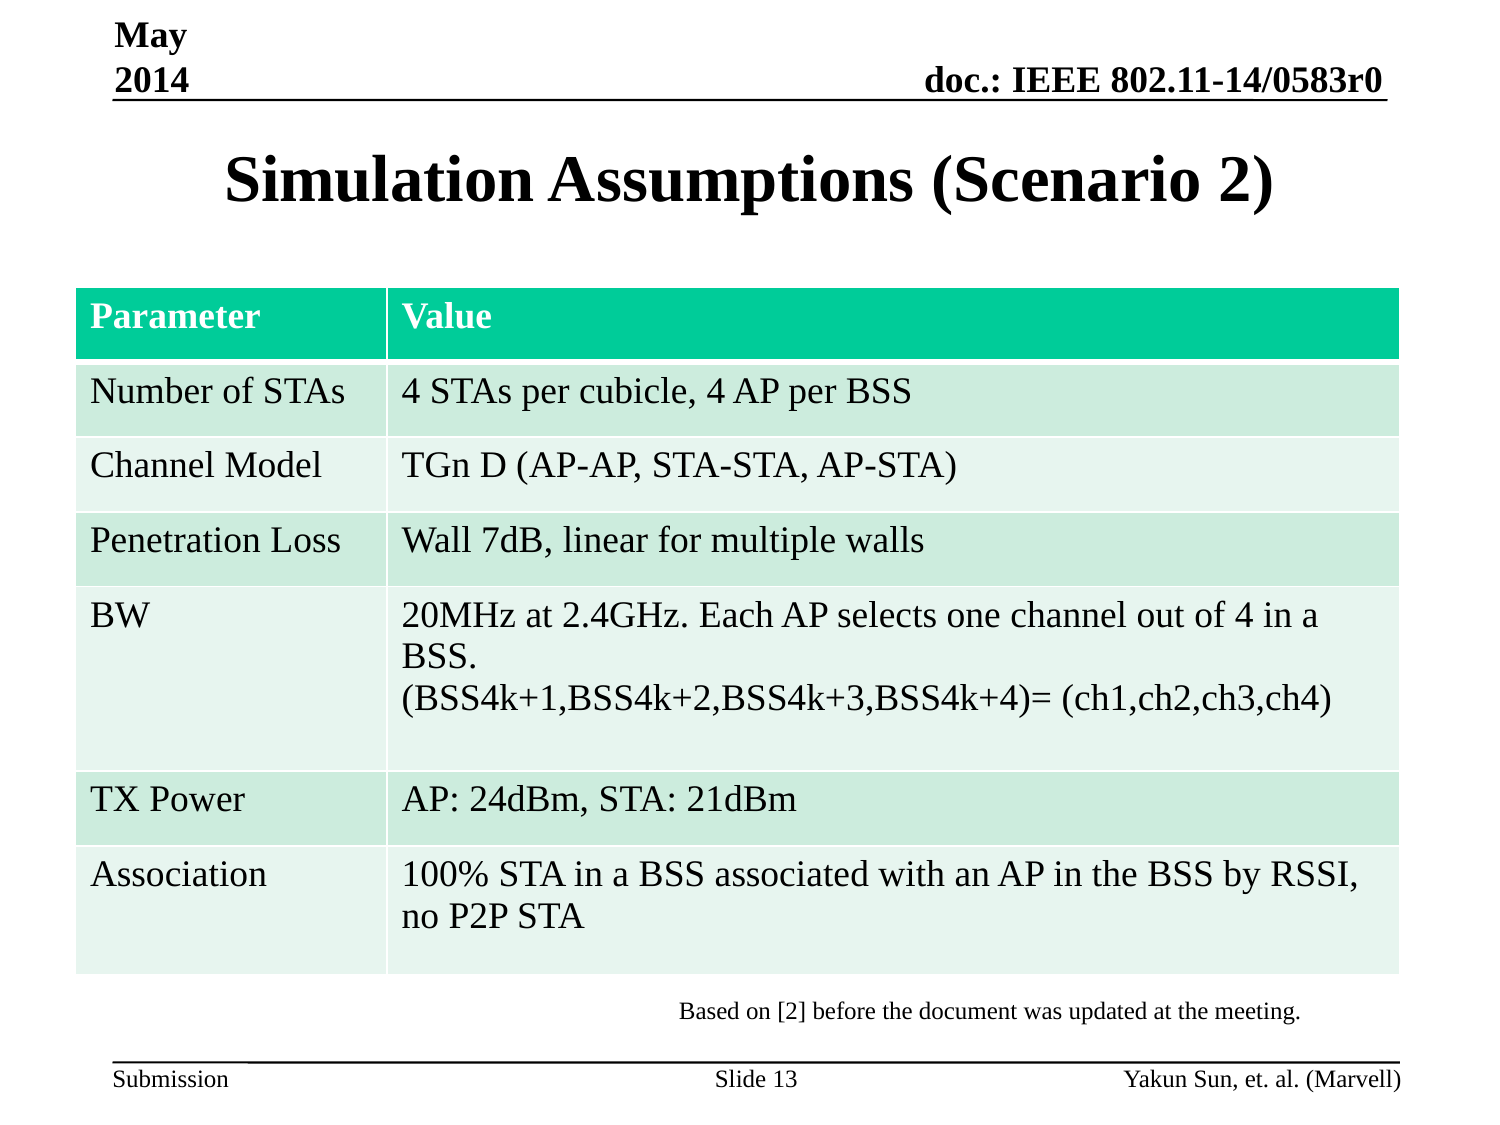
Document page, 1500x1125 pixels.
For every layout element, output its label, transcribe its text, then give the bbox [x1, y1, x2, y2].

footer Yakun Sun, et. al. (Marvell) [1119, 1062, 1402, 1093]
table_cell Wall 7dB, linear for multiple walls [388, 513, 1399, 586]
table_cell Penetration Loss [76, 513, 386, 586]
text_box Based on [2] before the document was updated at the meeting. [664, 987, 1317, 1033]
table_cell Association [76, 847, 386, 974]
title Simulation Assumptions (Scenario 2) [112, 112, 1388, 238]
table_cell 4 STAs per cubicle, 4 AP per BSS [388, 365, 1399, 436]
table_cell AP: 24dBm, STA: 21dBm [388, 772, 1399, 845]
table_cell 100% STA in a BSS associated with an AP in the BSS by RSSI, no P2P STA [388, 847, 1399, 974]
table_cell BW [76, 587, 386, 770]
table_cell 20MHz at 2.4GHz. Each AP selects one channel out of 4 in a BSS. (BSS4k+1,BSS4k+2,BSS4k+3,BSS4k+4)= (ch1,ch2,ch3,ch4) [388, 587, 1399, 770]
table_cell TGn D (AP-AP, STA-STA, AP-STA) [388, 438, 1399, 511]
slide_number Slide 13 [712, 1062, 800, 1093]
table_header Parameter [76, 288, 386, 359]
table_cell Channel Model [76, 438, 386, 511]
table_cell Number of STAs [76, 365, 386, 436]
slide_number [114, 54, 268, 101]
table_cell TX Power [76, 772, 386, 845]
table_header Value [388, 288, 1399, 359]
